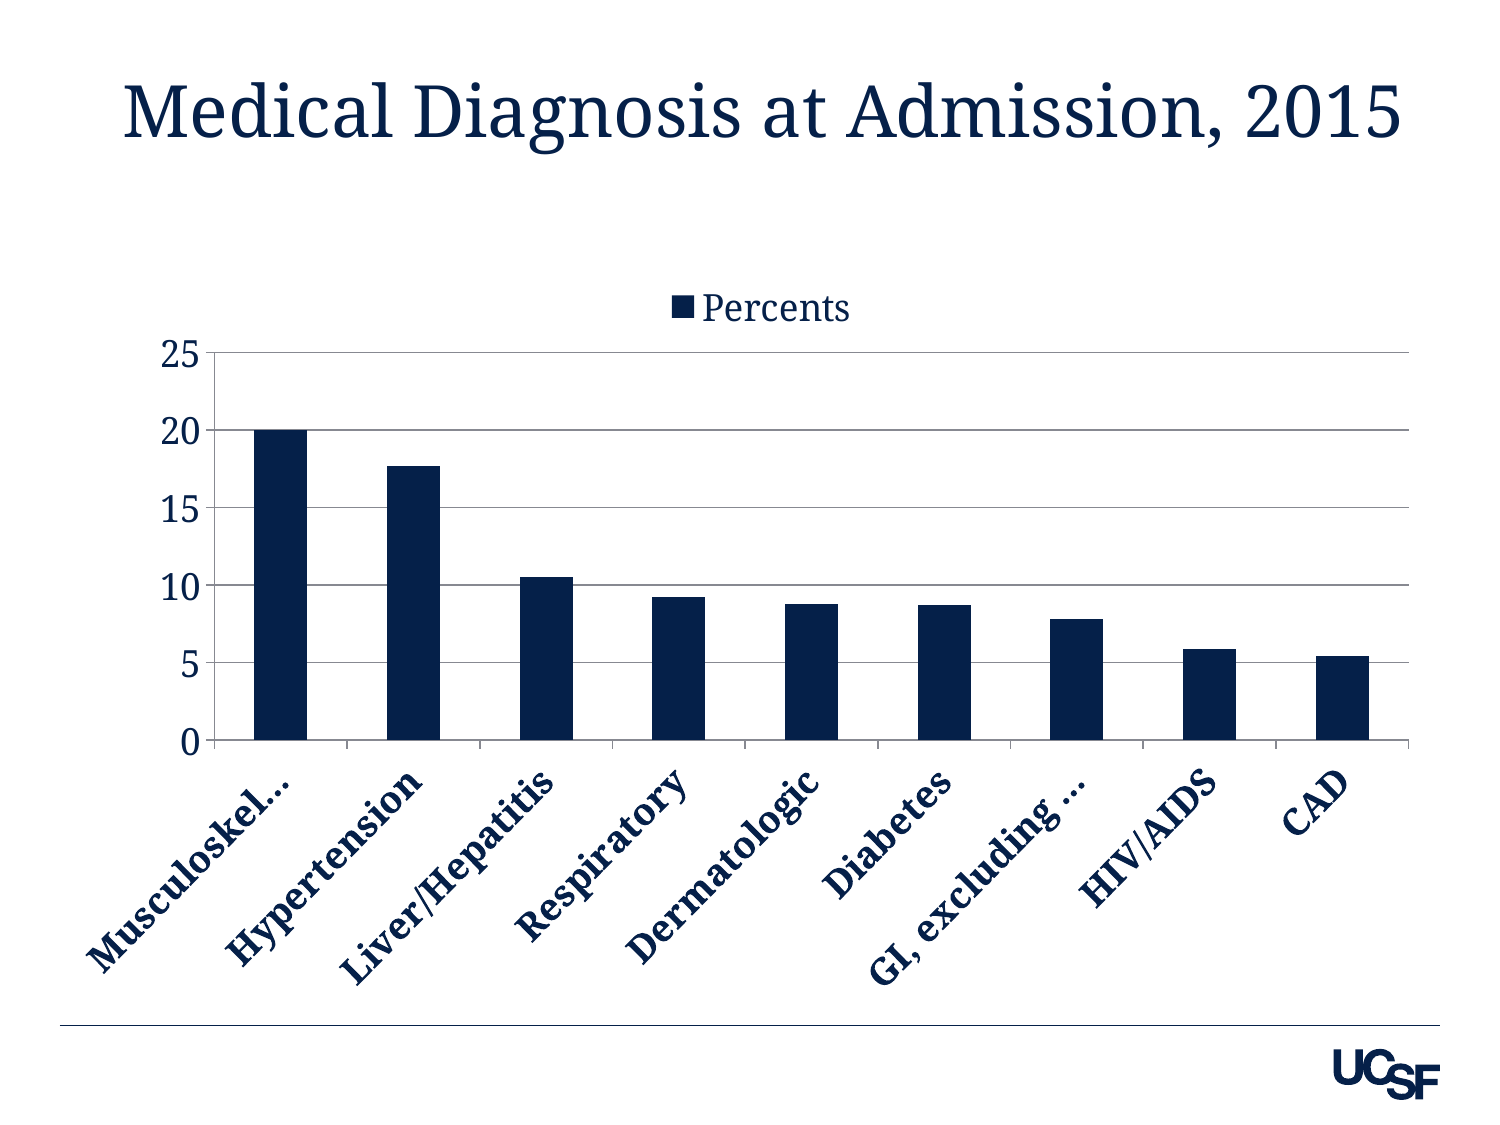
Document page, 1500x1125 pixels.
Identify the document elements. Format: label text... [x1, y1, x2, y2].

chart [74, 262, 1426, 1006]
title Medical Diagnosis at Admission, 2015 [107, 71, 1435, 164]
